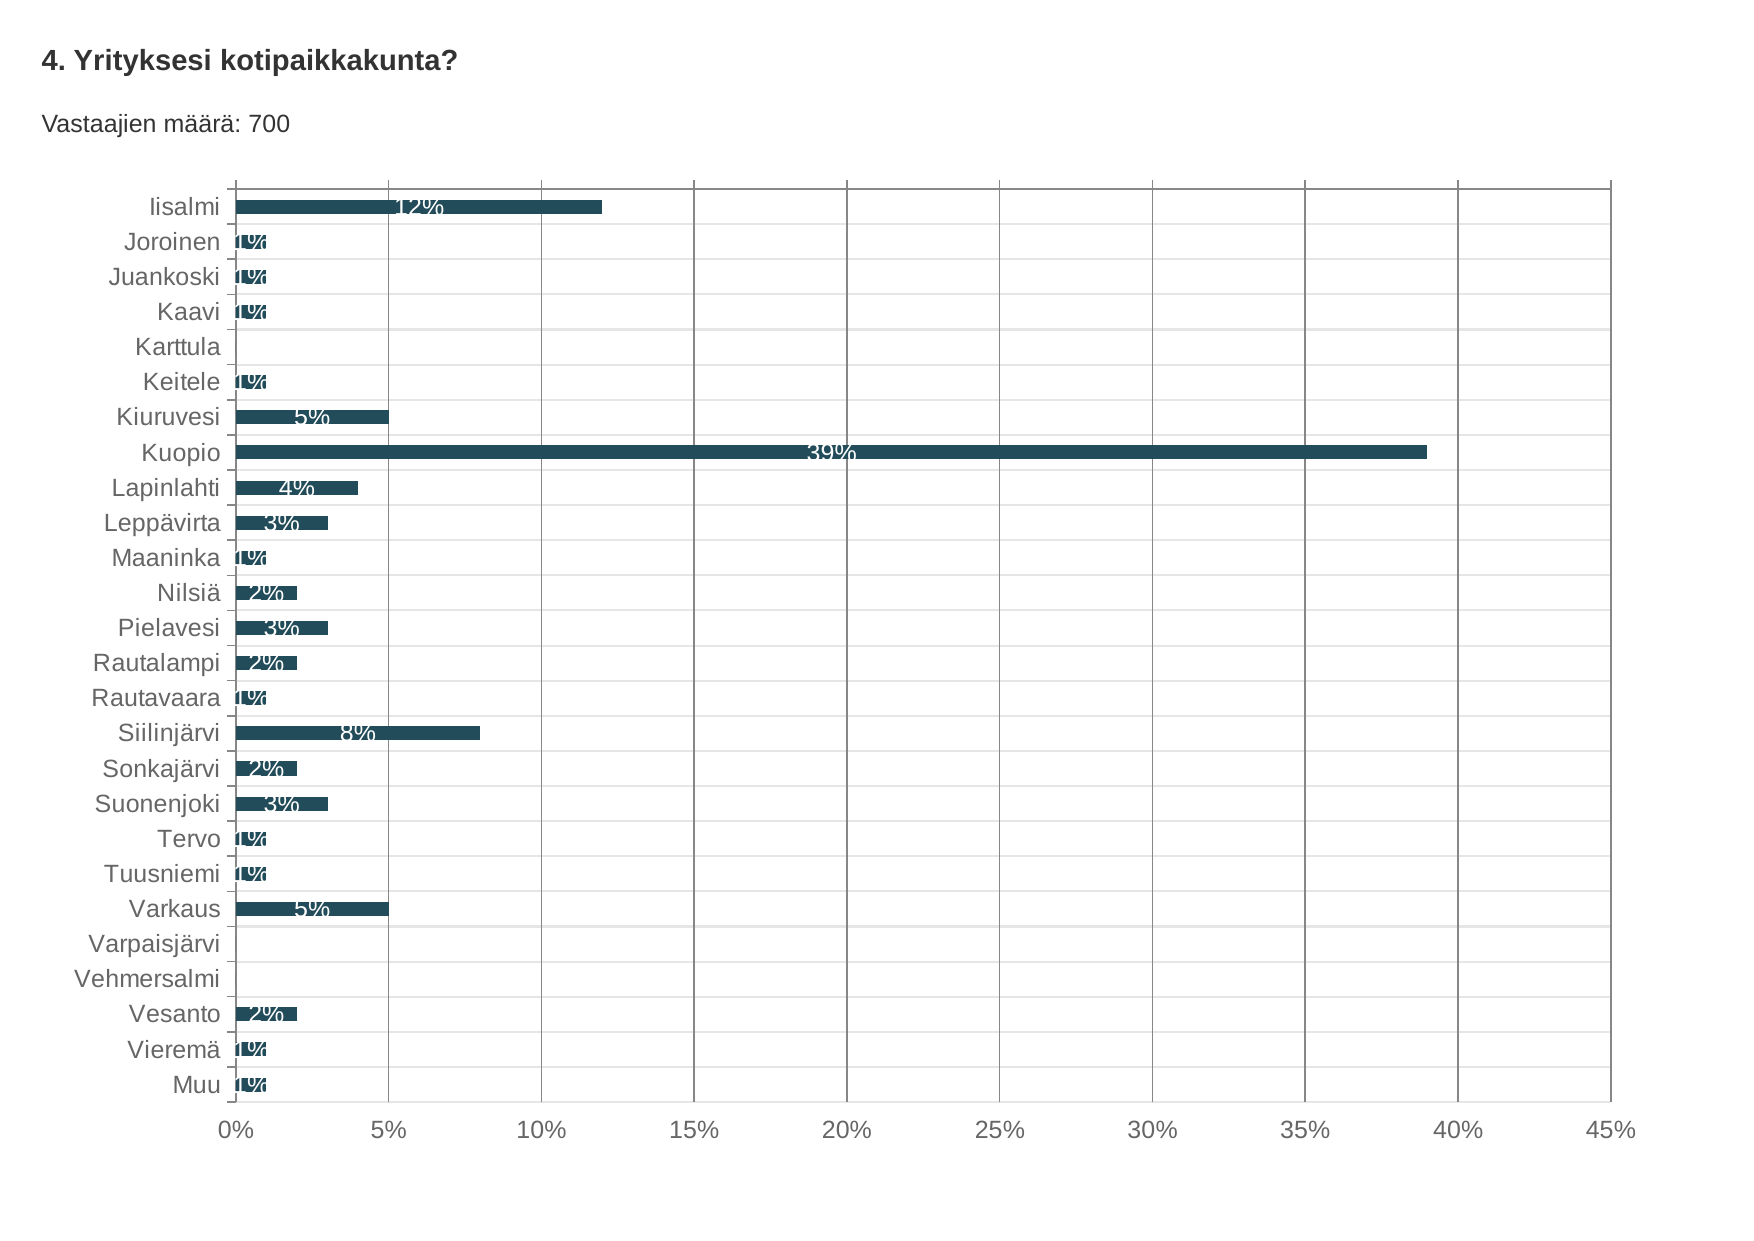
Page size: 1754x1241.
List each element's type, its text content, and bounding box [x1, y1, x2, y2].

chart [41, 168, 1669, 1164]
text_box 4. Yrityksesi kotipaikkakunta? [40, 40, 1716, 79]
text_box Vastaajien määrä: 700 [40, 106, 1716, 140]
